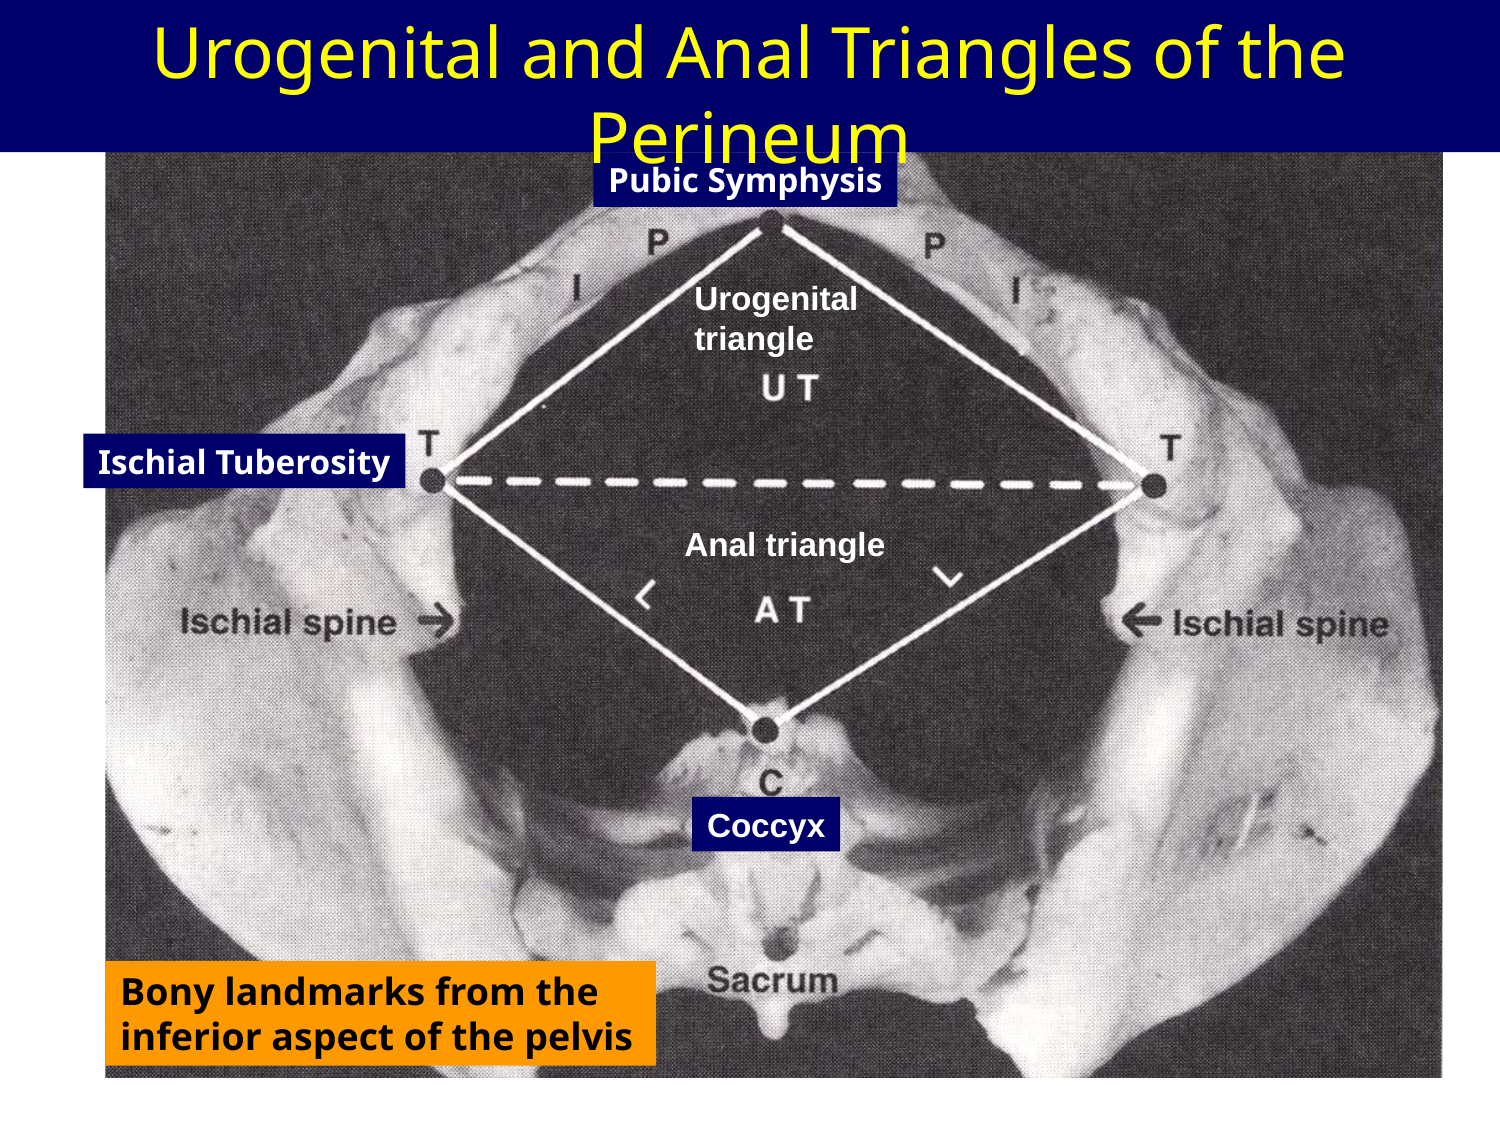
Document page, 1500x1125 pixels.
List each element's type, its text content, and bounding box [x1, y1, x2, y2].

text_box Ischial Tuberosity [83, 433, 100, 489]
text_box Urogenital and Anal Triangles of the Perineum [0, 0, 1500, 153]
picture [105, 140, 1444, 1078]
